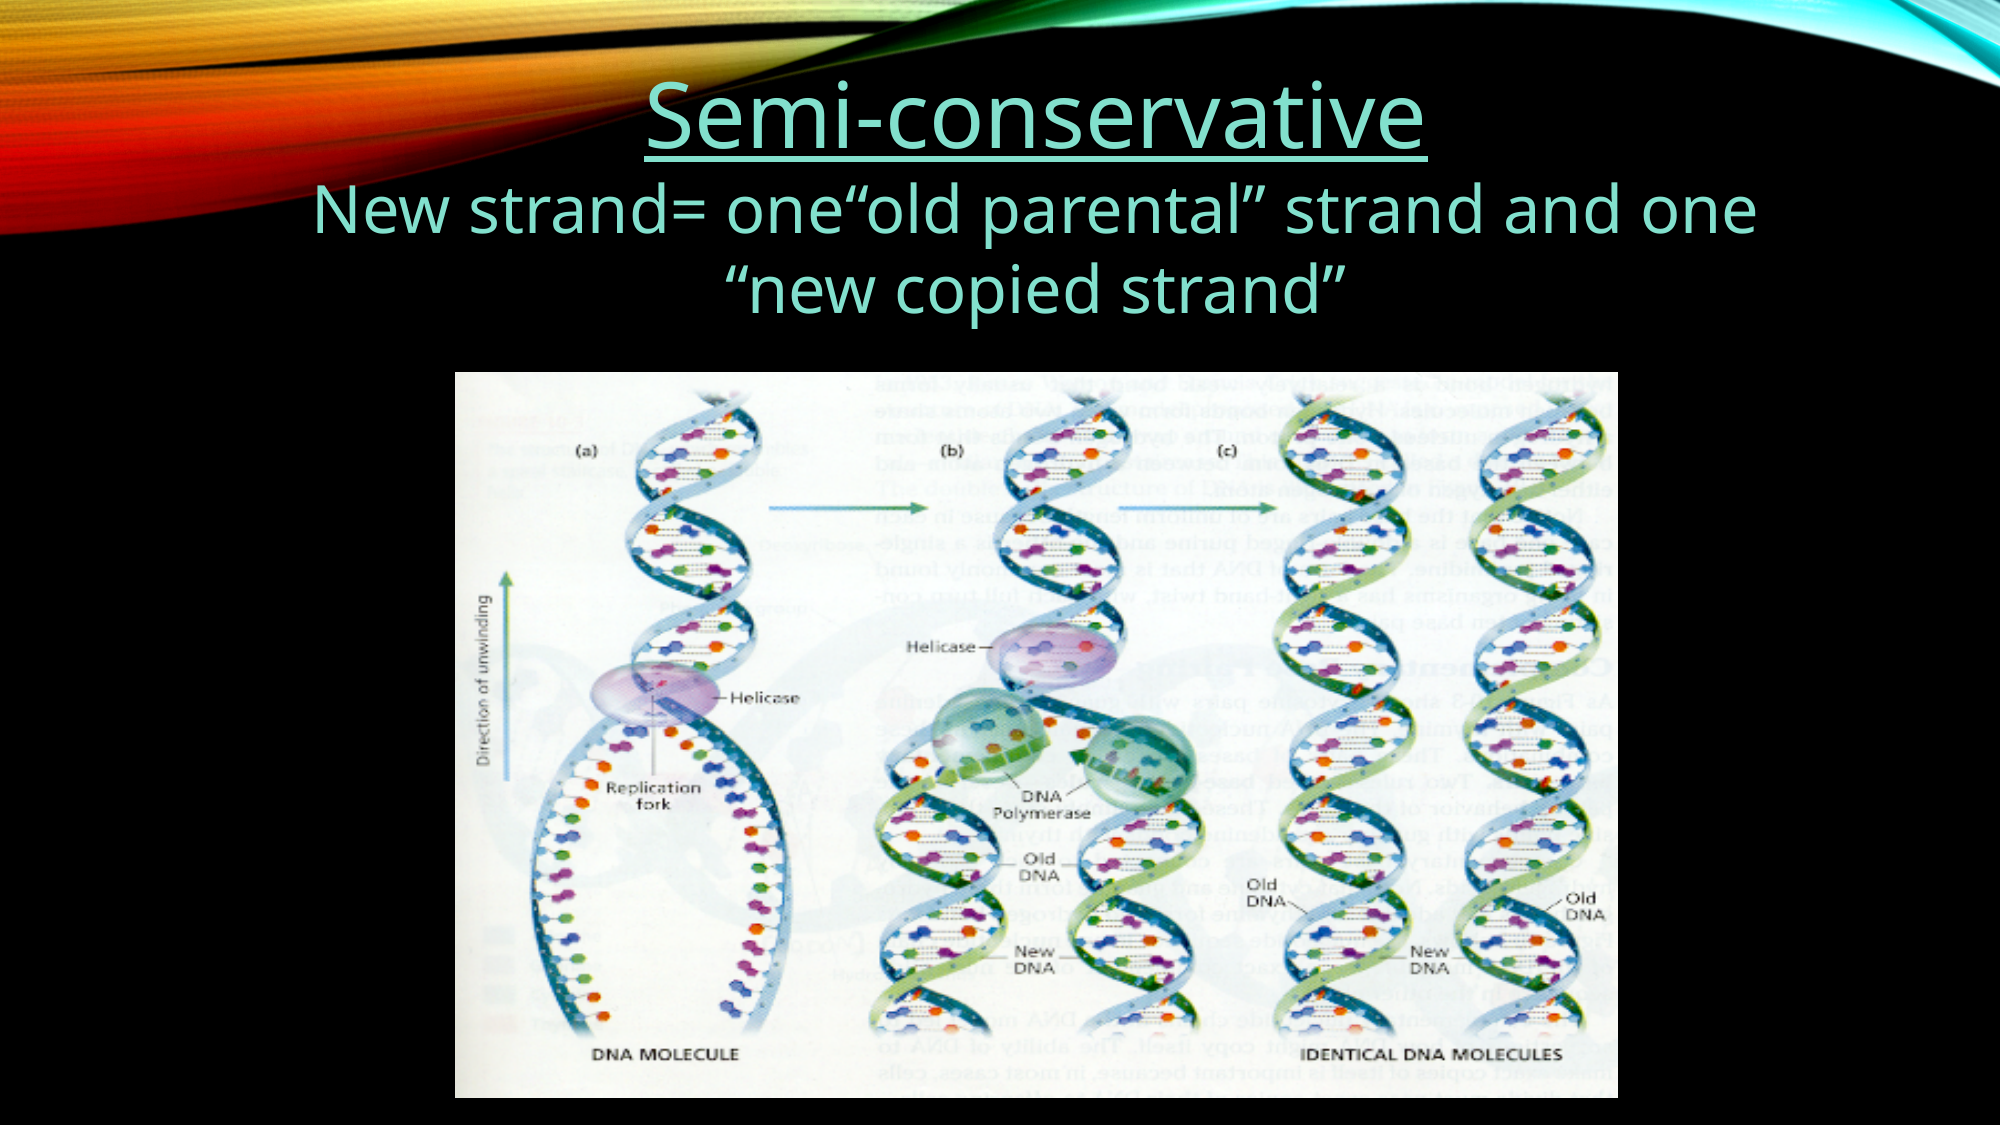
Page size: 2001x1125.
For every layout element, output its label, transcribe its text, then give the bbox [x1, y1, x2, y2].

picture [0, 0, 2000, 237]
text_box Semi-conservative New strand= one“old parental” strand and one “new copied strand” [267, 49, 1805, 338]
picture [454, 372, 1618, 1098]
